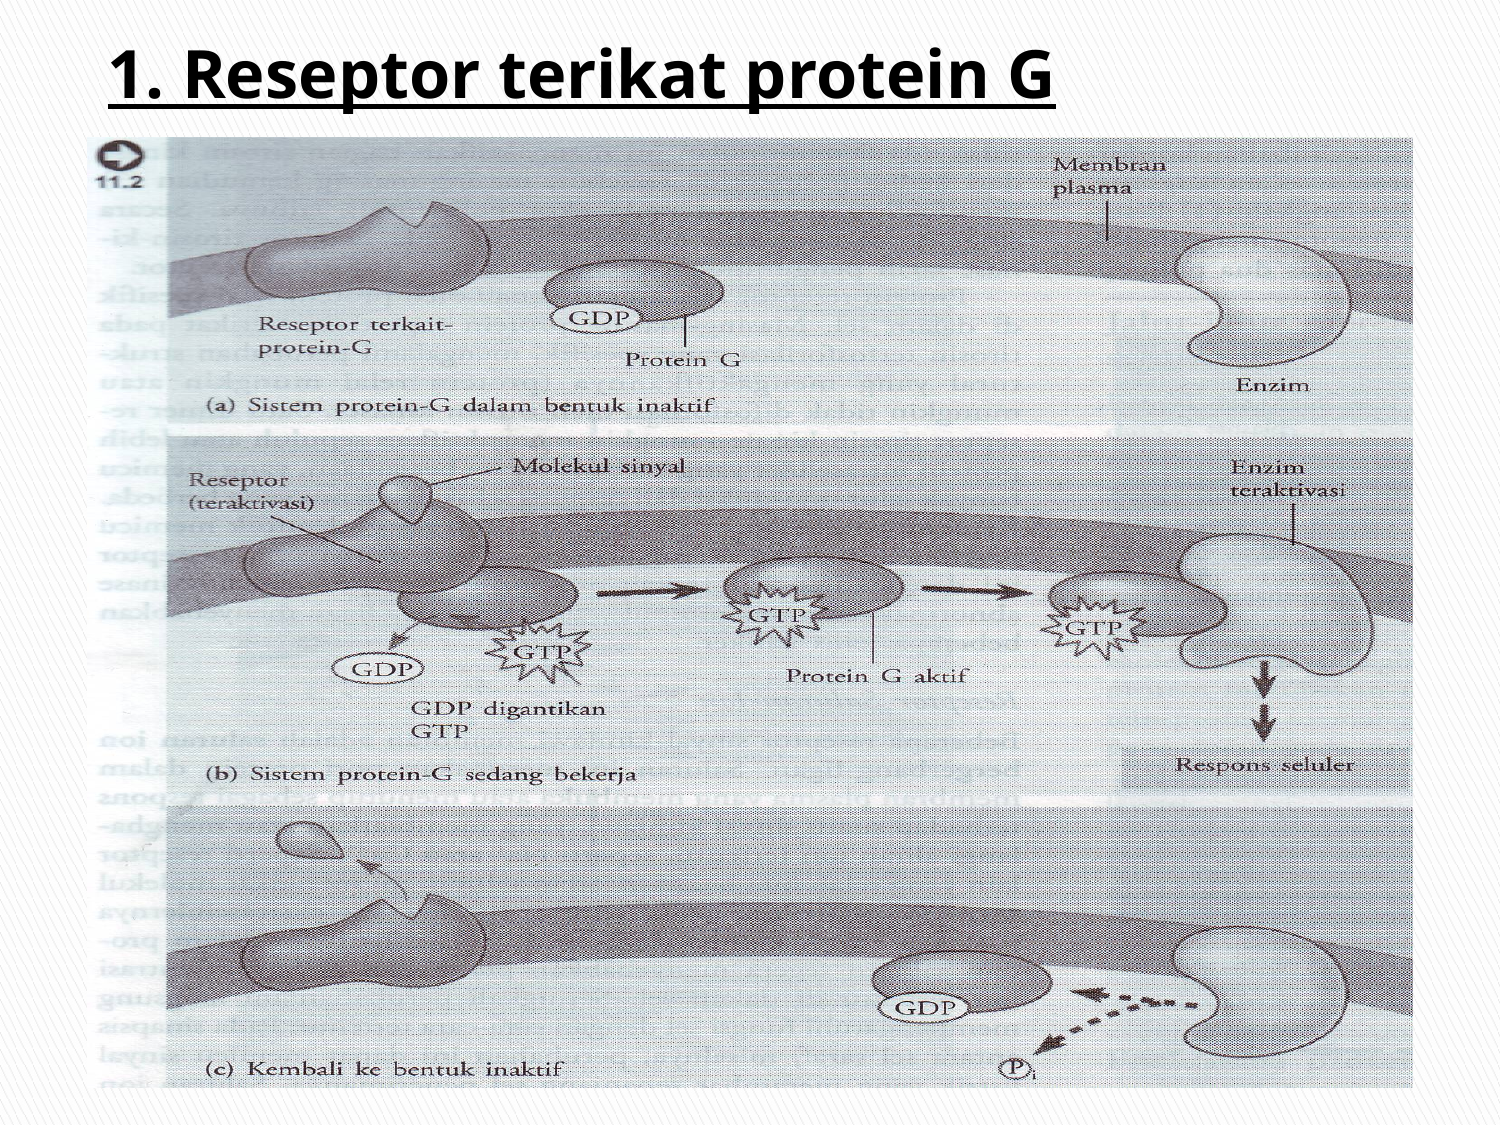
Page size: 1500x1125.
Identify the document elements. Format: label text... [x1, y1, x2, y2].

list 1. Reseptor terikat protein G [75, 24, 1425, 175]
picture [87, 137, 1413, 1088]
